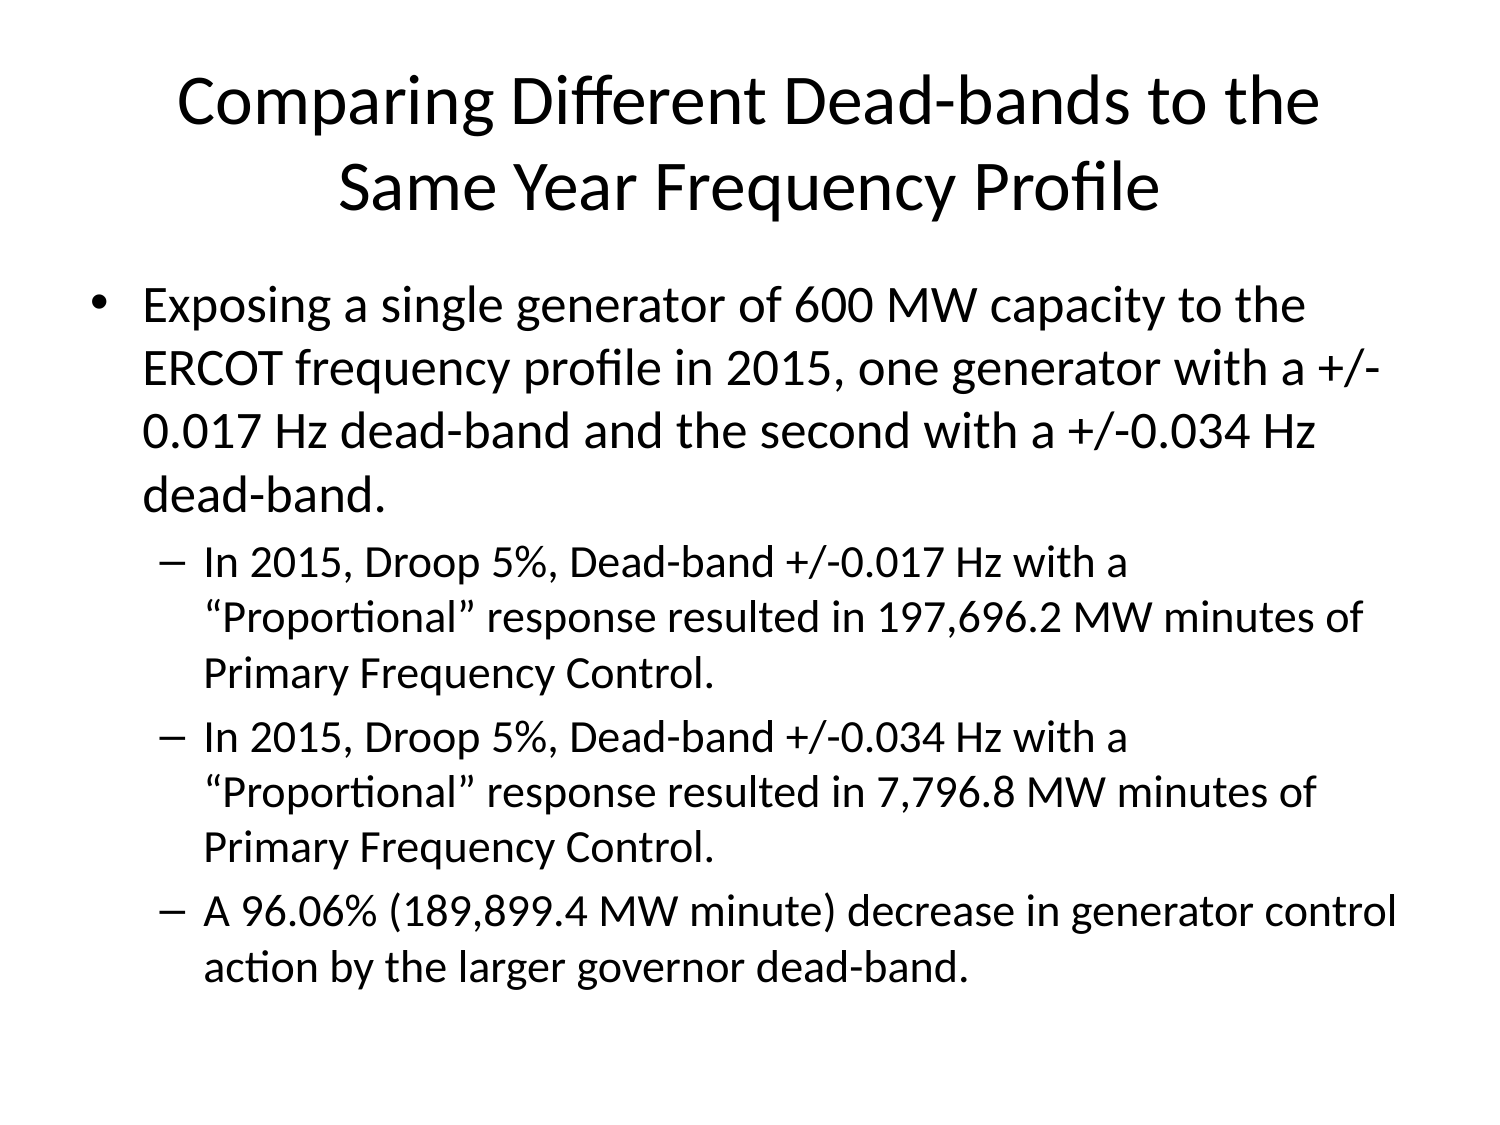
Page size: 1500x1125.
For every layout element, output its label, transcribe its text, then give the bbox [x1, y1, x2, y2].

list Exposing a single generator of 600 MW capacity to the ERCOT frequency profile in 2015, one generator with a +/-0.017 Hz dead-band and the second with a +/-0.034 Hz dead-band. In 2015, Droop 5%, Dead-band +/-0.017 Hz with a “Proportional” response resulted in 197,696.2 MW minutes of Primary Frequency Control. In 2015, Droop 5%, Dead-band +/-0.034 Hz with a “Proportional” response resulted in 7,796.8 MW minutes of Primary Frequency Control. A 96.06% (189,899.4 MW minute) decrease in generator control action by the larger governor dead-band. [75, 262, 1425, 1005]
title Comparing Different Dead-bands to the Same Year Frequency Profile [75, 45, 1425, 233]
